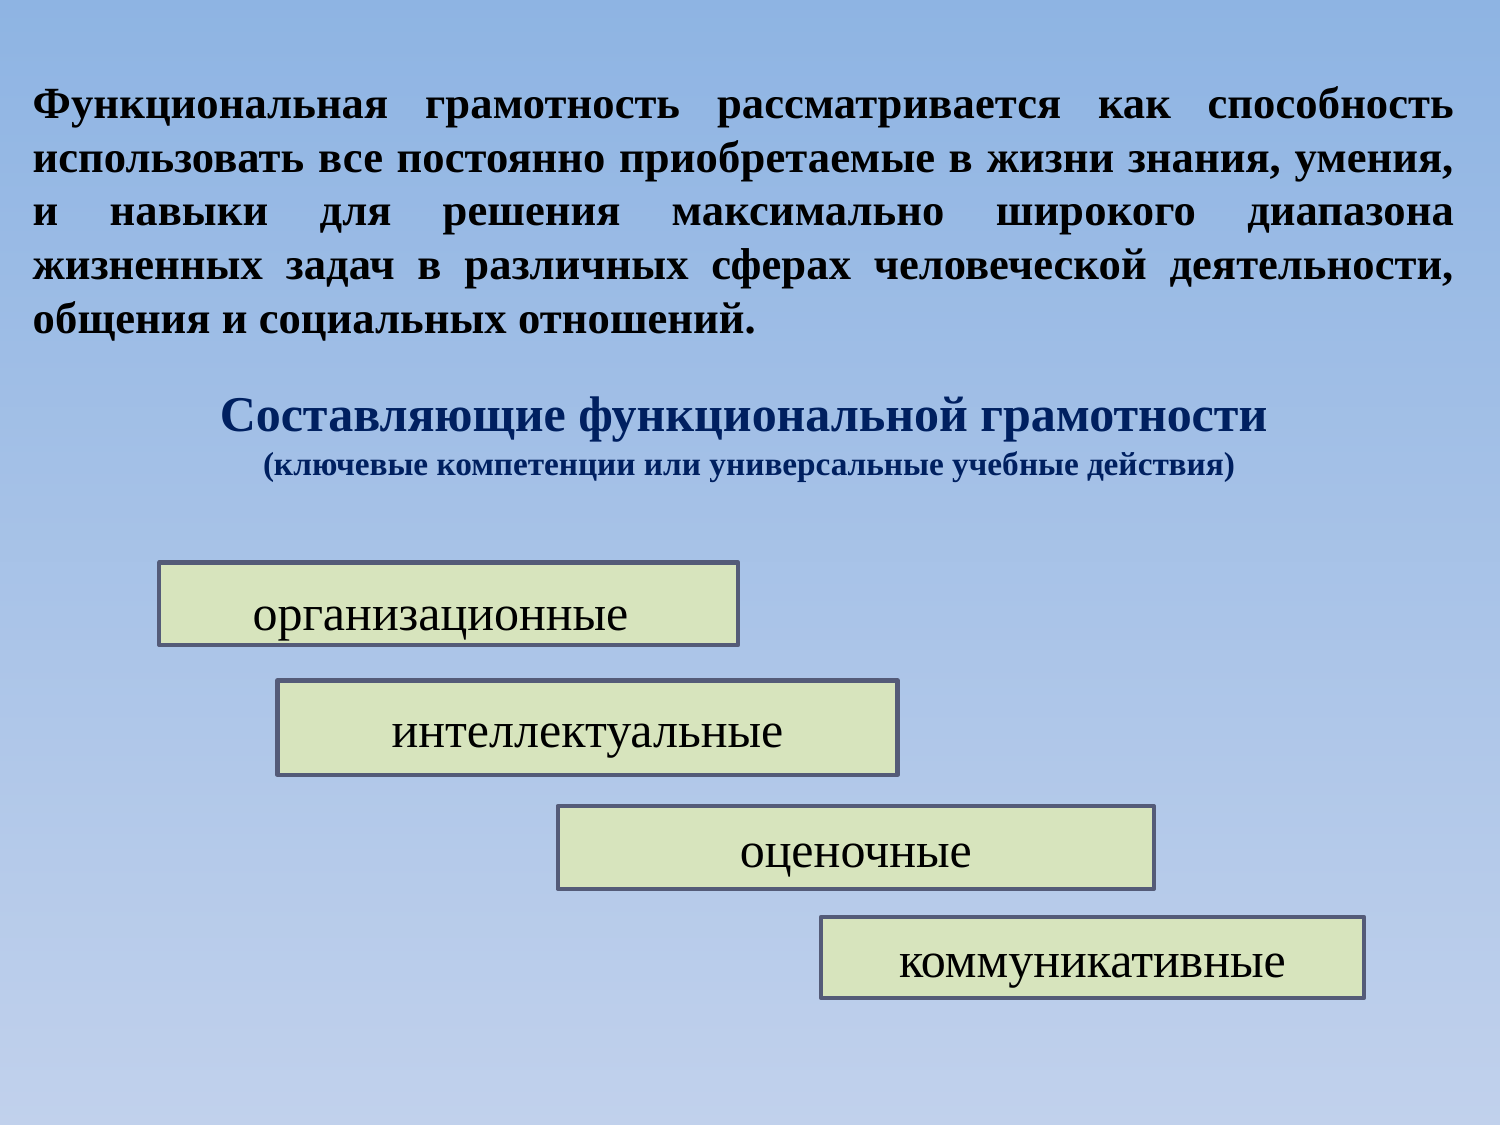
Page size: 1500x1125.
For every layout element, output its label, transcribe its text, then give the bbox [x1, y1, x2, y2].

text_box оценочные [557, 806, 1155, 889]
subtitle Функциональная грамотность рассматривается как способность использовать все постоянно приобретаемые в жизни знания, умения, и навыки для решения максимально широкого диапазона жизненных задач в различных сферах человеческой деятельности, общения и социальных отношений. [17, 66, 1471, 338]
text_box Составляющие функциональной грамотности (ключевые компетенции или универсальные учебные действия) [0, 338, 1500, 526]
text_box коммуникативные [820, 916, 1365, 998]
text_box интеллектуальные [277, 680, 898, 775]
text_box организационные [159, 562, 739, 646]
